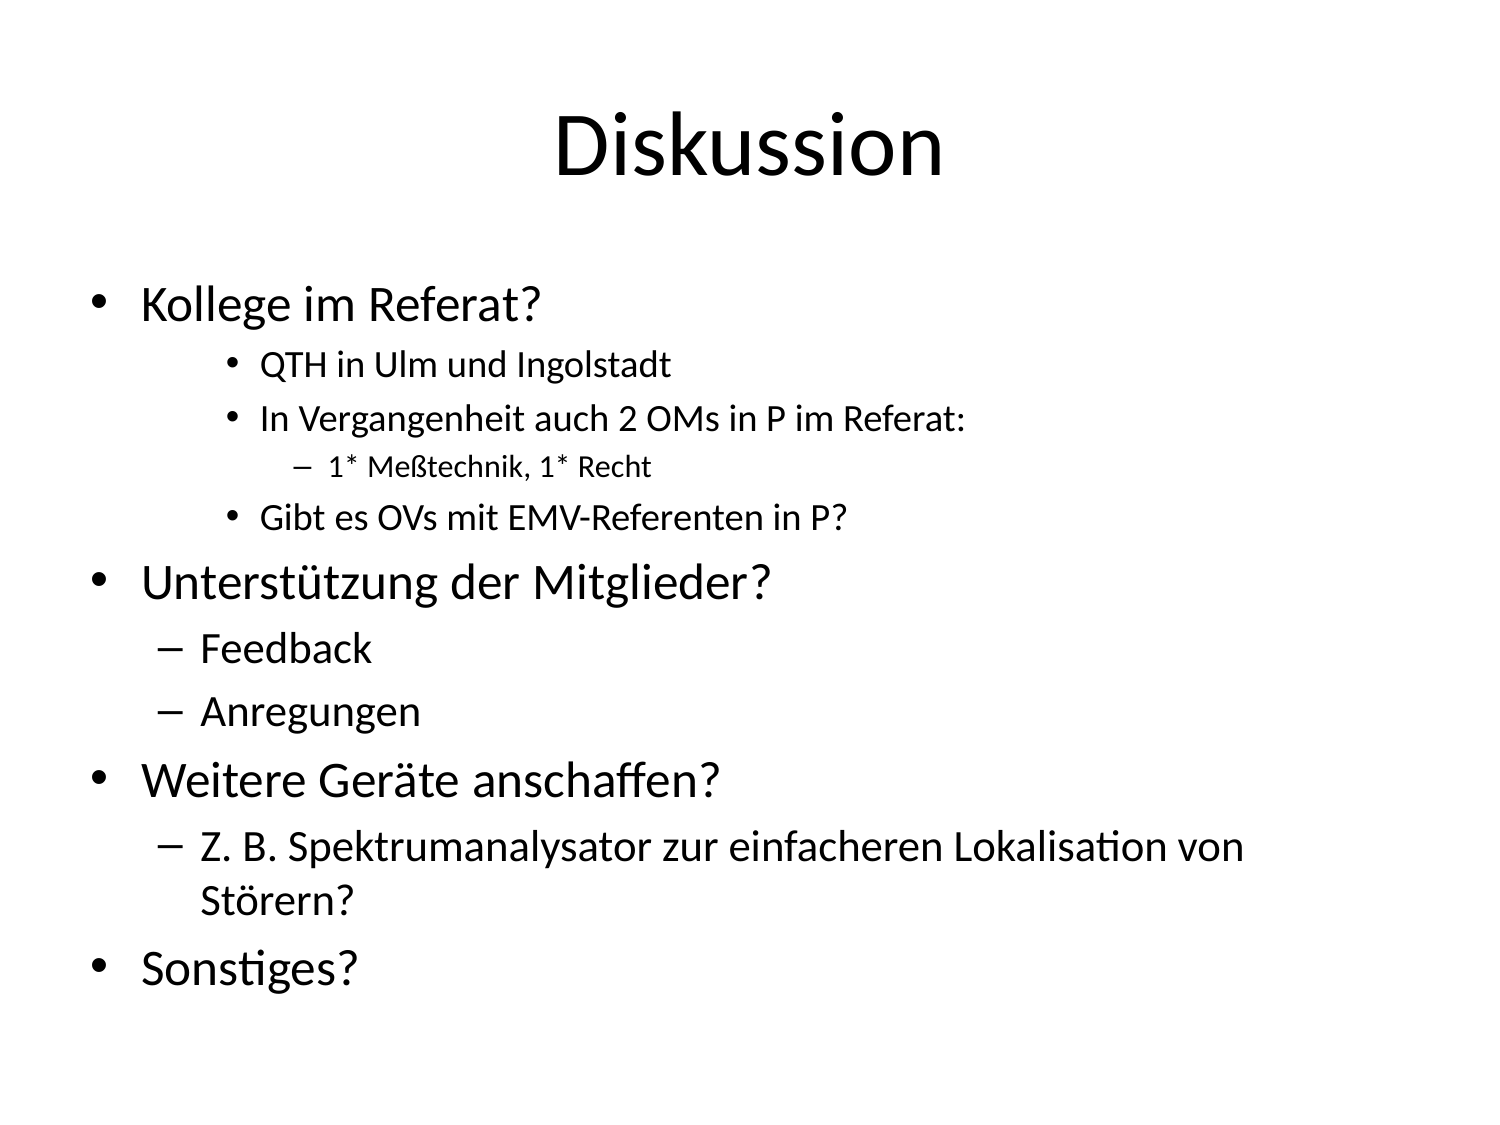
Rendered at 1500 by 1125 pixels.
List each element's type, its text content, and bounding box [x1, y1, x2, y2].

list Kollege im Referat? QTH in Ulm und Ingolstadt In Vergangenheit auch 2 OMs in P im Referat: 1* Meßtechnik, 1* Recht Gibt es OVs mit EMV-Referenten in P? Unterstützung der Mitglieder? Feedback Anregungen Weitere Geräte anschaffen? Z. B. Spektrumanalysator zur einfacheren Lokalisation von Störern? Sonstiges? [75, 262, 1425, 1005]
title Diskussion [75, 45, 1425, 233]
